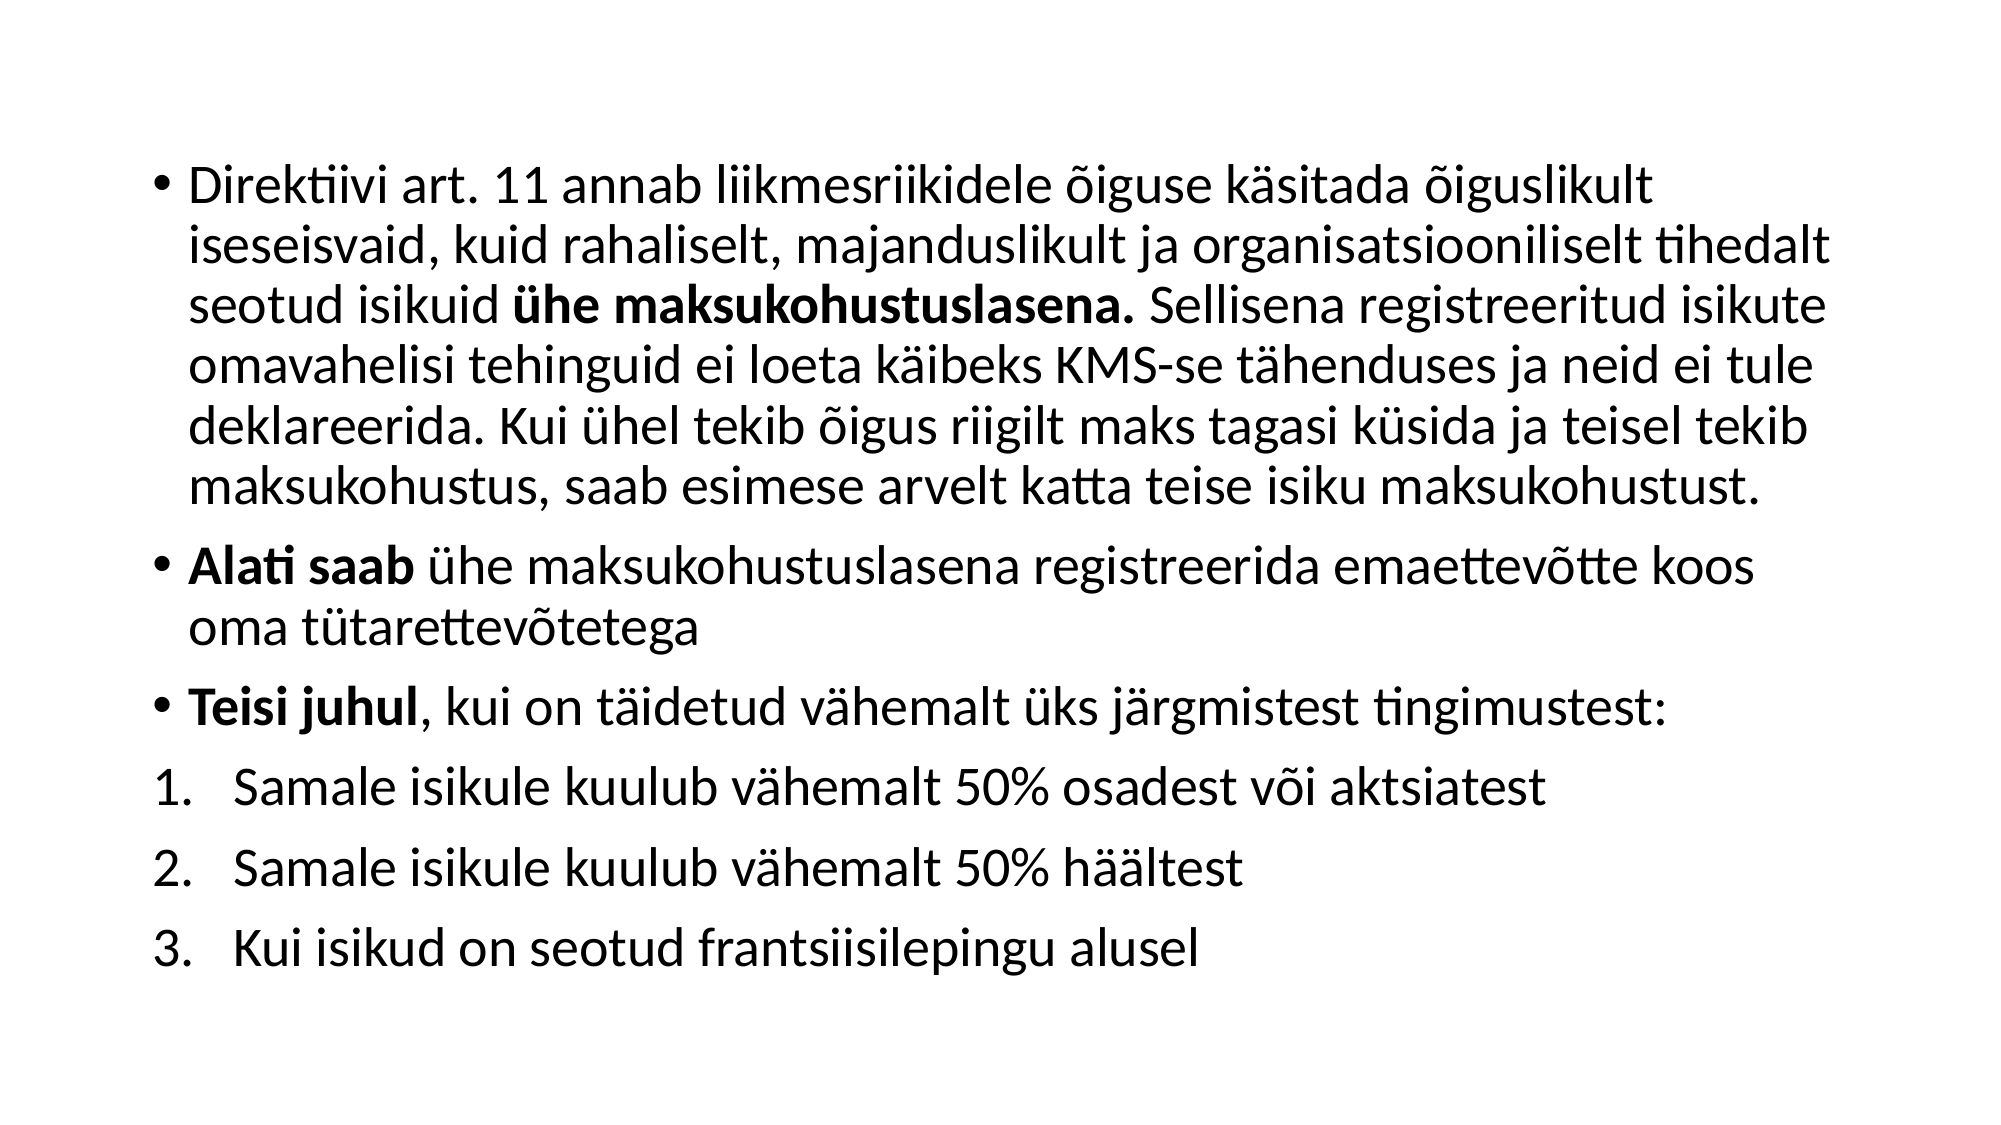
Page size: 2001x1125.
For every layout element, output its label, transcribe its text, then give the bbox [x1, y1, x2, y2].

list Direktiivi art. 11 annab liikmesriikidele õiguse käsitada õiguslikult iseseisvaid, kuid rahaliselt, majanduslikult ja organisatsiooniliselt tihedalt seotud isikuid ühe maksukohustuslasena. Sellisena registreeritud isikute omavahelisi tehinguid ei loeta käibeks KMS-se tähenduses ja neid ei tule deklareerida. Kui ühel tekib õigus riigilt maks tagasi küsida ja teisel tekib maksukohustus, saab esimese arvelt katta teise isiku maksukohustust. Alati saab ühe maksukohustuslasena registreerida emaettevõtte koos oma tütarettevõtetega Teisi juhul, kui on täidetud vähemalt üks järgmistest tingimustest: Samale isikule kuulub vähemalt 50% osadest või aktsiatest Samale isikule kuulub vähemalt 50% häältest Kui isikud on seotud frantsiisilepingu alusel [137, 147, 1863, 1014]
